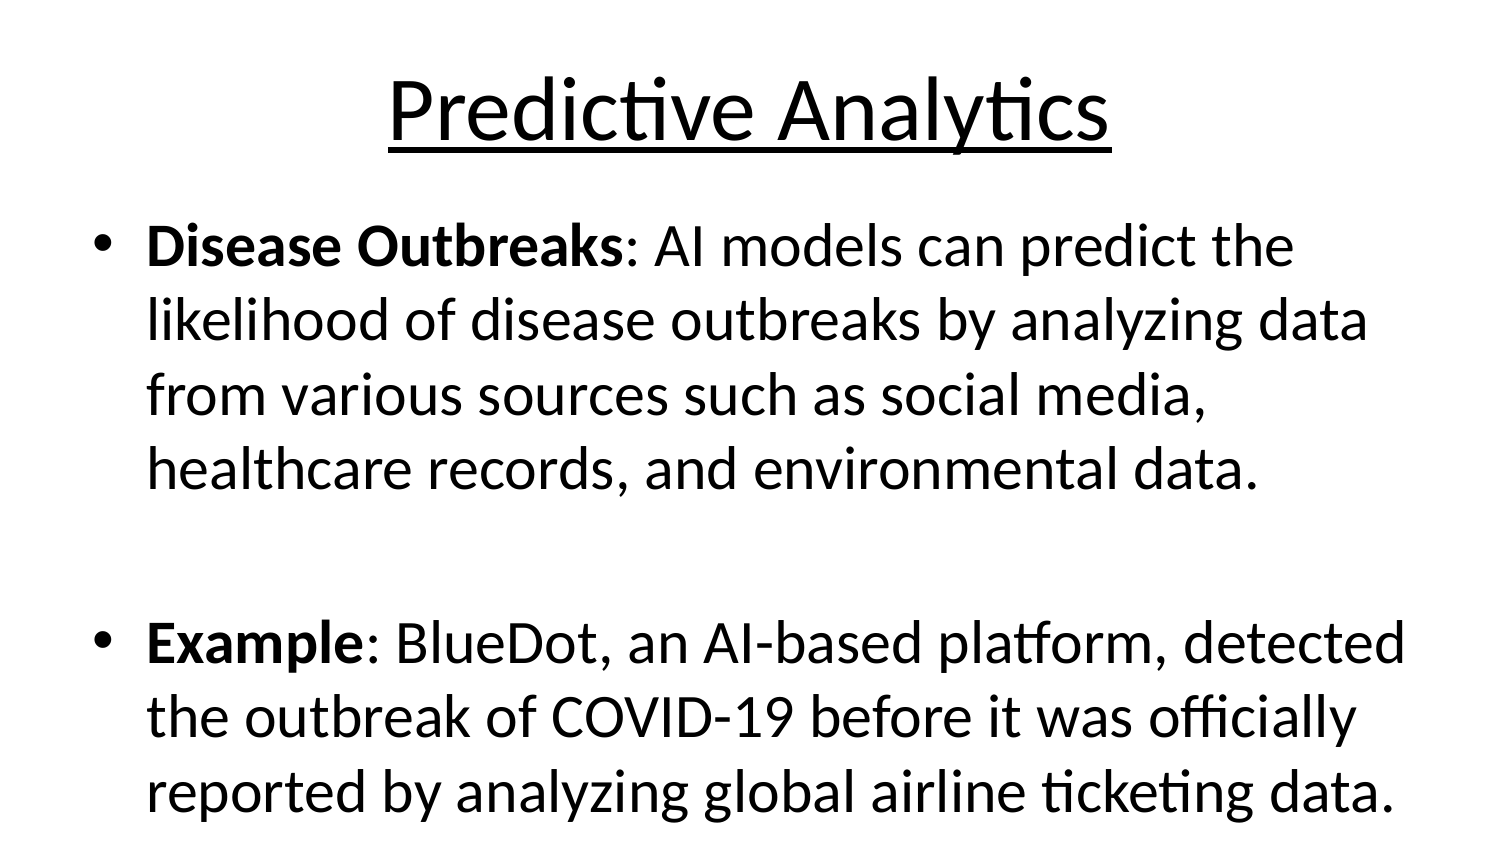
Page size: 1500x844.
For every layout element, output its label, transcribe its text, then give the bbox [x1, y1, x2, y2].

list Disease Outbreaks: AI models can predict the likelihood of disease outbreaks by analyzing data from various sources such as social media, healthcare records, and environmental data. Example: BlueDot, an AI-based platform, detected the outbreak of COVID-19 before it was officially reported by analyzing global airline ticketing data. [75, 196, 1425, 844]
title Predictive Analytics [75, 33, 1425, 175]
